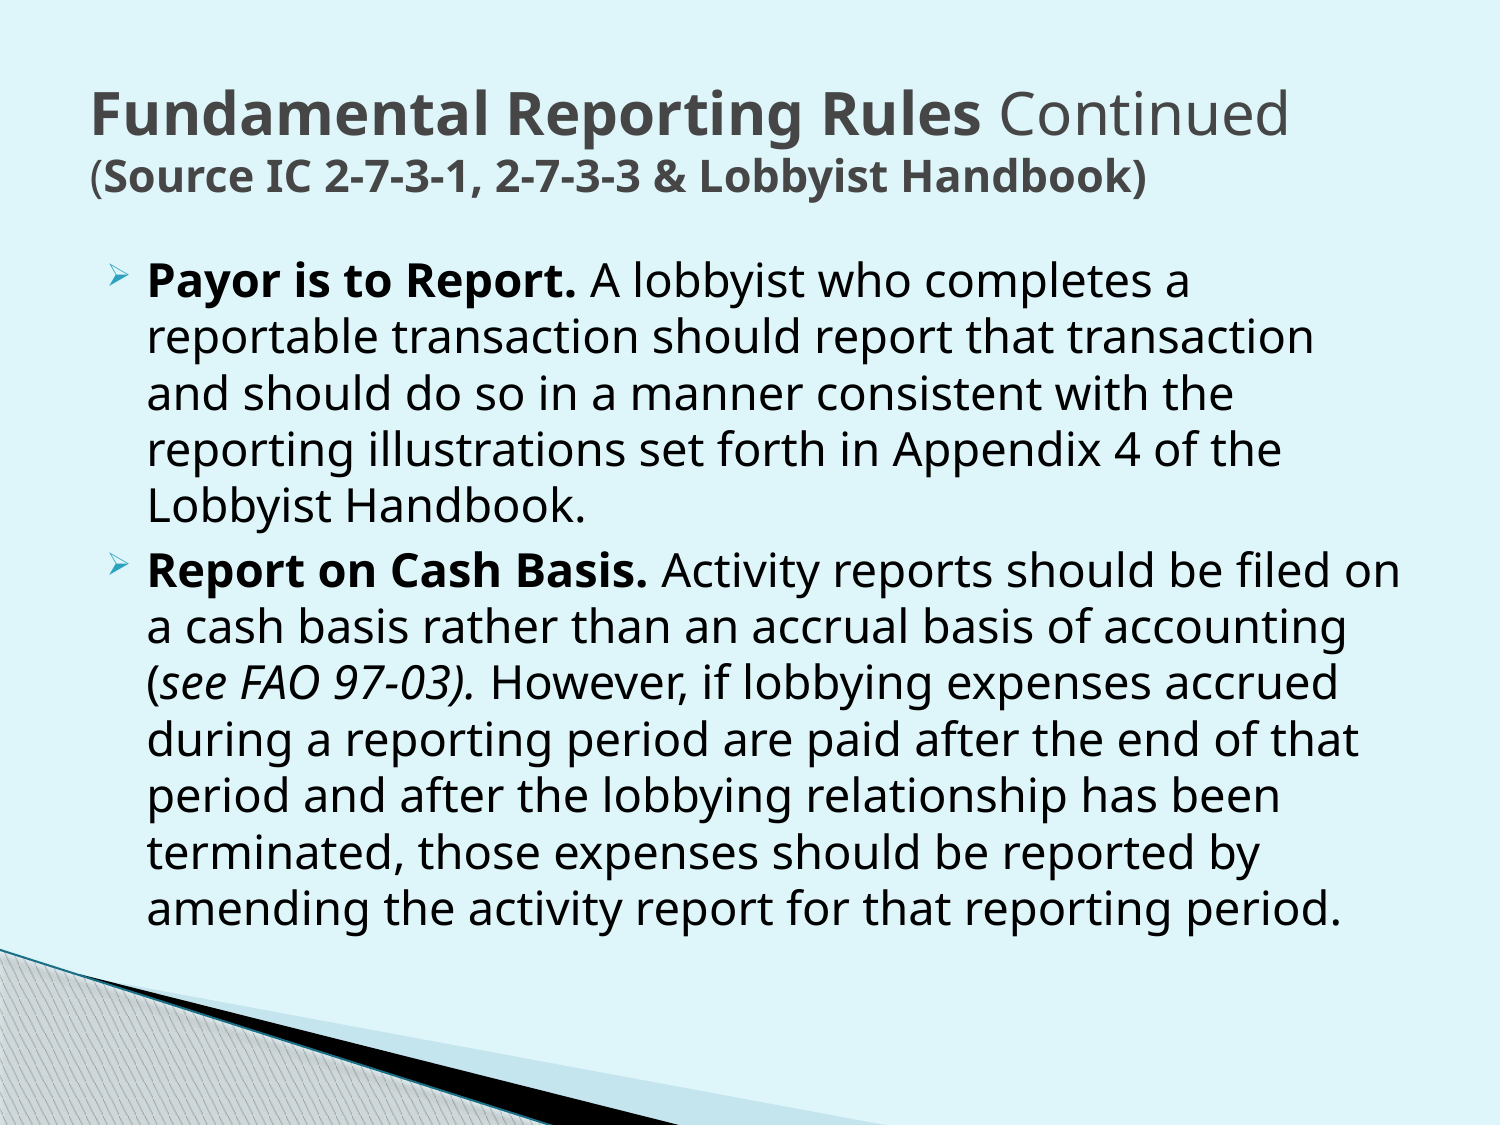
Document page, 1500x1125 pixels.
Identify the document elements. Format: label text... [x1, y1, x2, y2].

list Payor is to Report. A lobbyist who completes a reportable transaction should report that transaction and should do so in a manner consistent with the reporting illustrations set forth in Appendix 4 of the Lobbyist Handbook. Report on Cash Basis. Activity reports should be filed on a cash basis rather than an accrual basis of accounting (see FAO 97-03). However, if lobbying expenses accrued during a reporting period are paid after the end of that period and after the lobbying relationship has been terminated, those expenses should be reported by amending the activity report for that reporting period. [75, 243, 1425, 986]
title Fundamental Reporting Rules Continued (Source IC 2-7-3-1, 2-7-3-3 & Lobbyist Handbook) [75, 45, 1425, 233]
